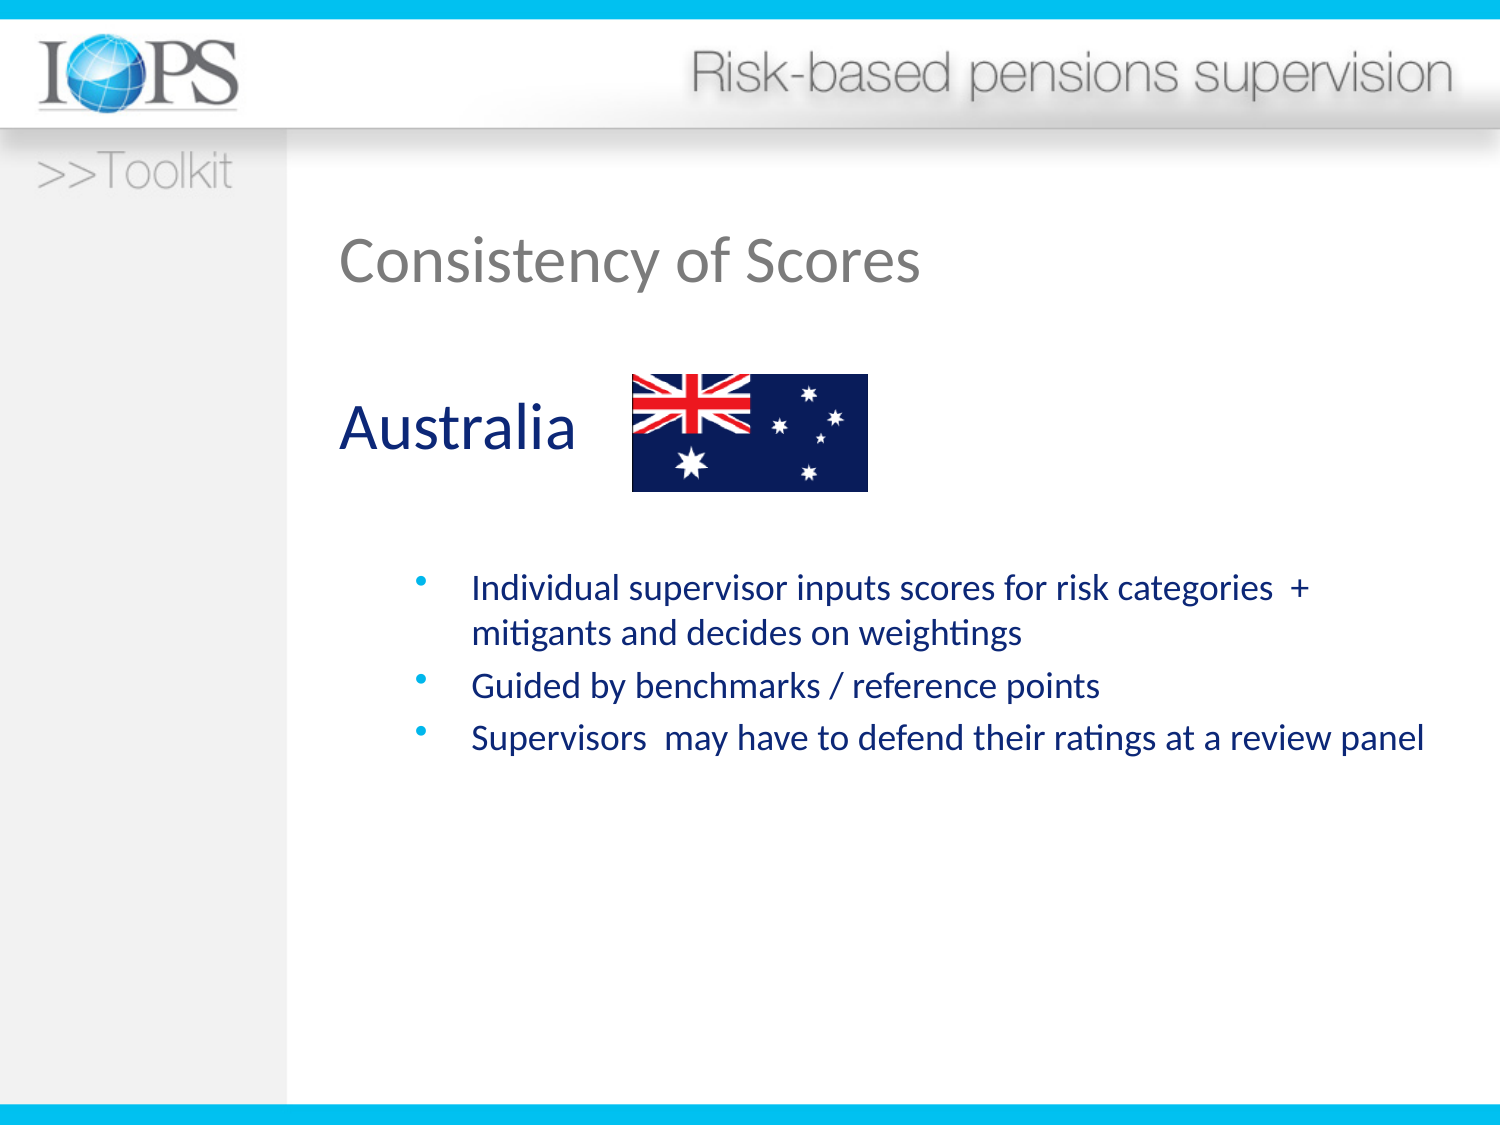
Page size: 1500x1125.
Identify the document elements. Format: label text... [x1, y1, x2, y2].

picture [0, 20, 1500, 1104]
list Australia Individual supervisor inputs scores for risk categories + mitigants and decides on weightings Guided by benchmarks / reference points Supervisors may have to defend their ratings at a review panel [324, 374, 1451, 1006]
title Consistency of Scores [324, 162, 1451, 351]
